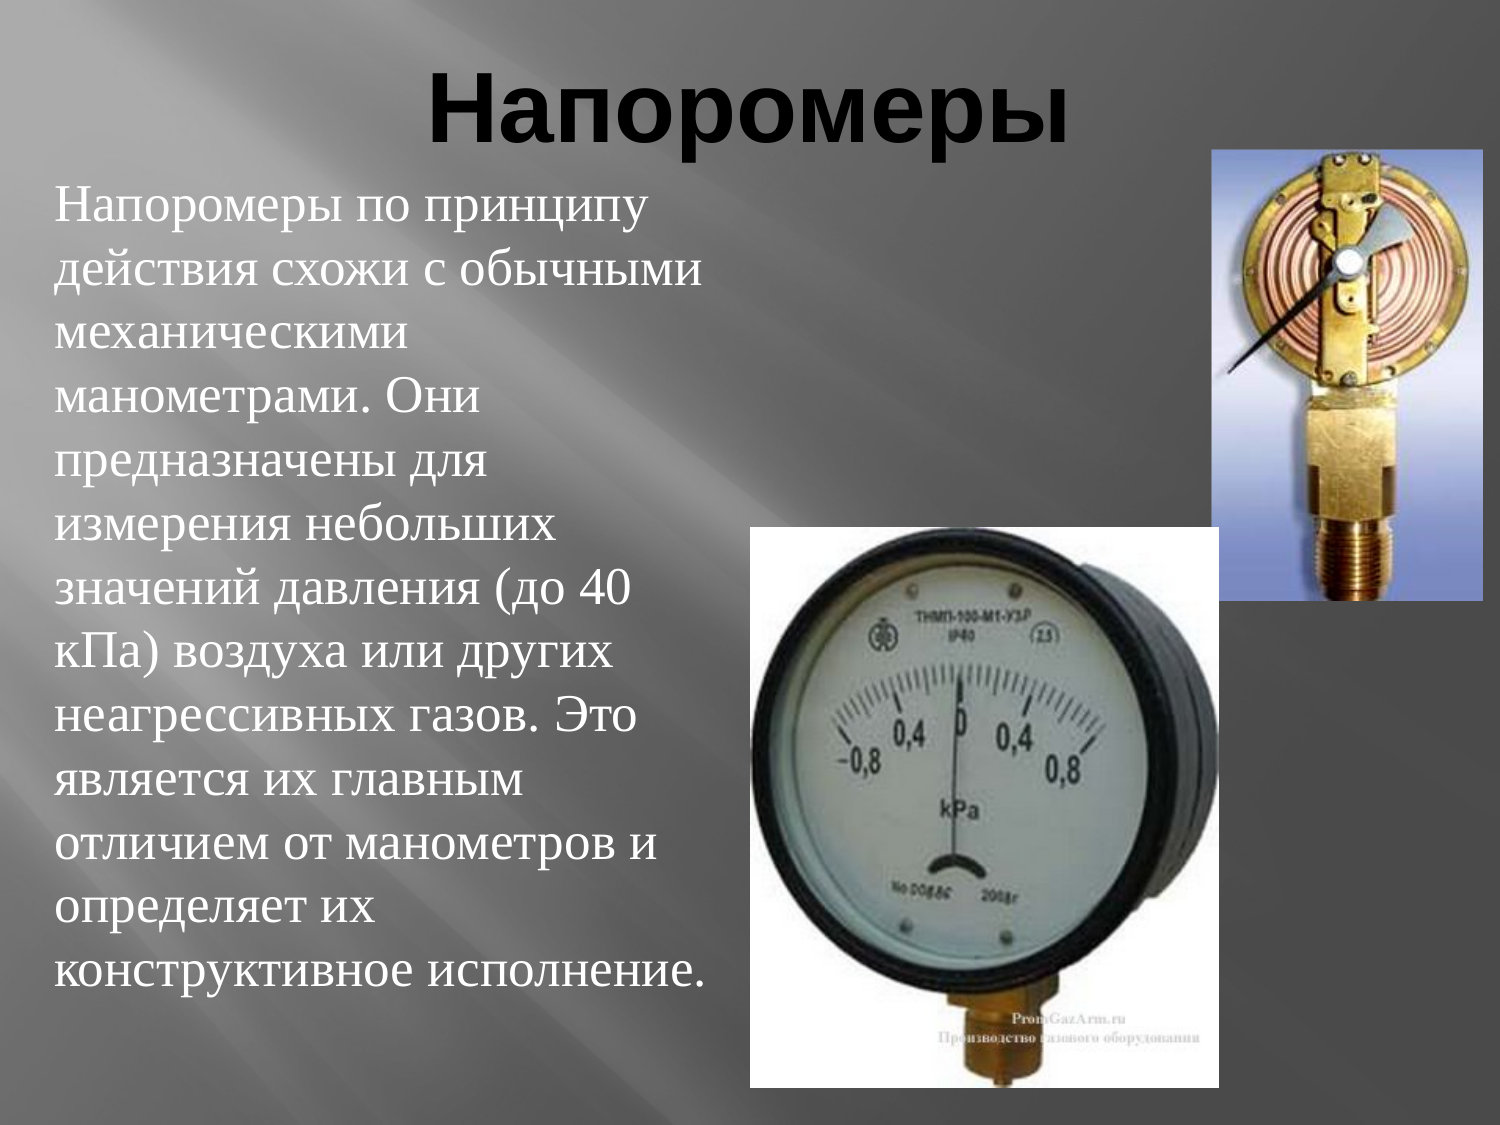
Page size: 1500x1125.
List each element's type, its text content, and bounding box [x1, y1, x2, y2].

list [1210, 148, 1483, 601]
picture [749, 526, 1220, 1089]
title Напоромеры [75, 45, 1425, 161]
list Напоромеры по принципу действия схожи с обычными механическими манометрами. Они предназначены для измерения небольших значений давления (до 40 кПа) воздуха или других неагрессивных газов. Это является их главным отличием от манометров и определяет их конструктивное исполнение. [17, 160, 738, 1005]
